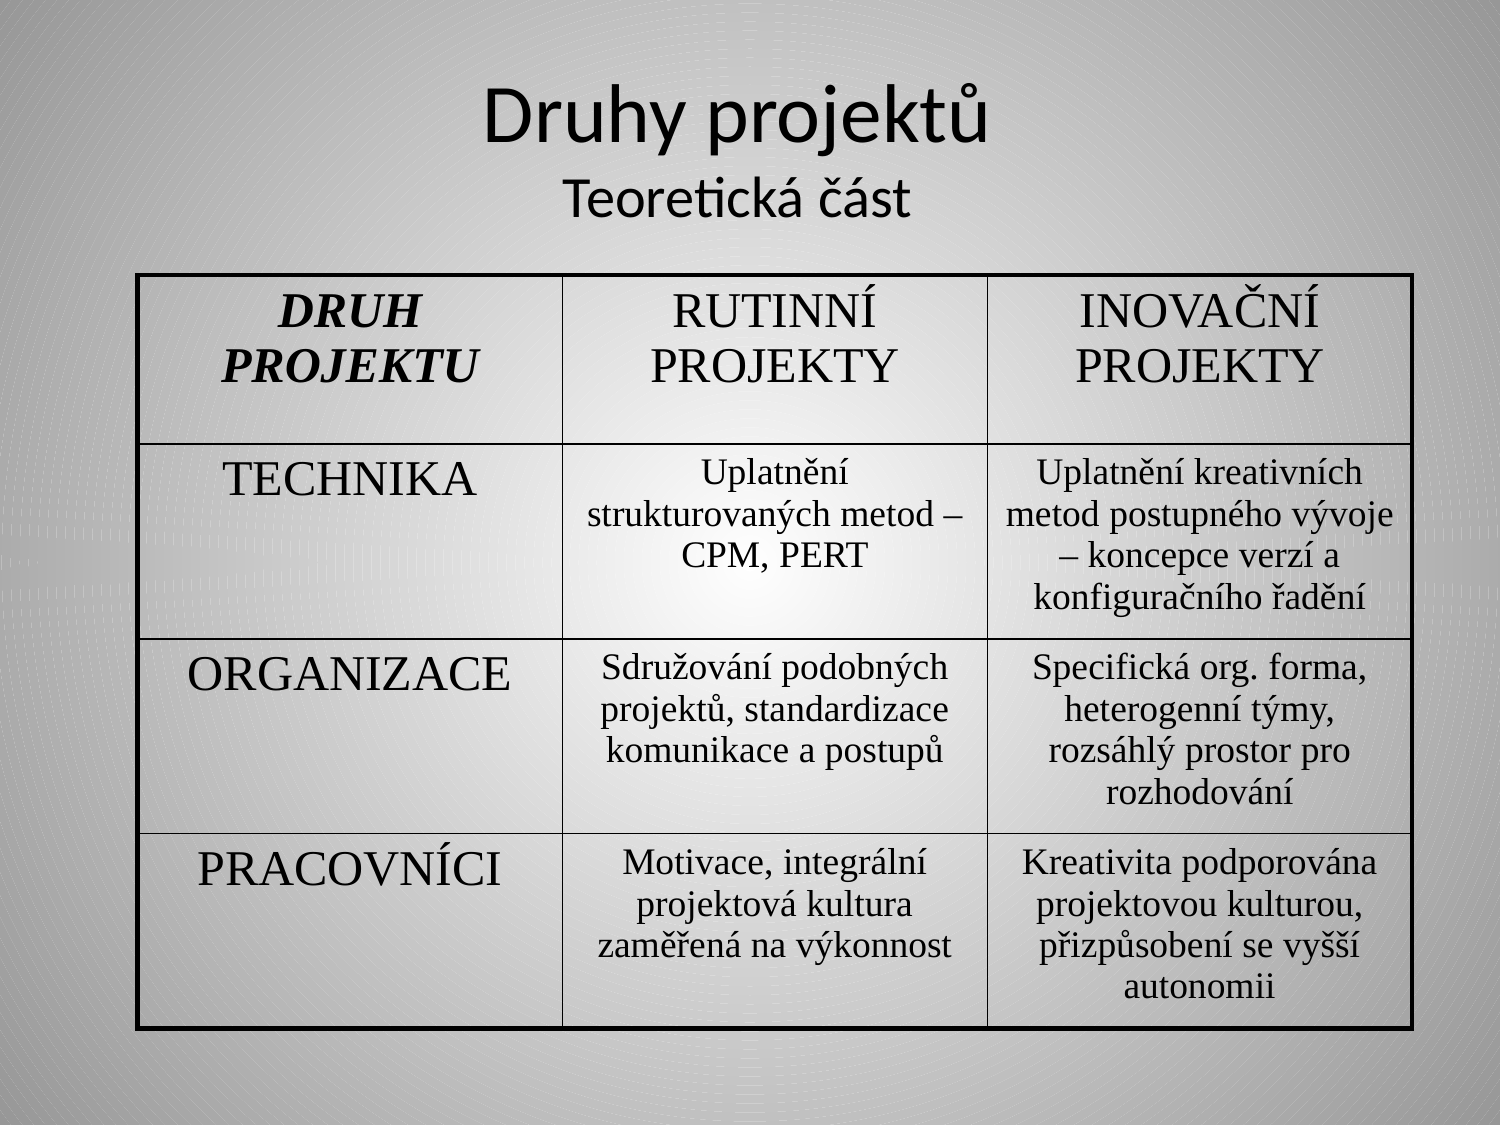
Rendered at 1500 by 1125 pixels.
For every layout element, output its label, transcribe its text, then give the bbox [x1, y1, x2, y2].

table_cell Sdružování podobných projektů, standardizace komunikace a postupů [563, 640, 987, 833]
table_cell PRACOVNÍCI [140, 834, 562, 1026]
title Druhy projektů Teoretická část [99, 50, 1375, 238]
table_cell Kreativita podporována projektovou kulturou, přizpůsobení se vyšší autonomii [988, 834, 1410, 1026]
table_header DRUH PROJEKTU [140, 277, 562, 443]
table_header INOVAČNÍ PROJEKTY [988, 277, 1410, 443]
table_cell ORGANIZACE [140, 640, 562, 833]
table_cell Specifická org. forma, heterogenní týmy, rozsáhlý prostor pro rozhodování [988, 640, 1410, 833]
table_cell Motivace, integrální projektová kultura zaměřená na výkonnost [563, 834, 987, 1026]
table_header RUTINNÍ PROJEKTY [563, 277, 987, 443]
table_cell Uplatnění strukturovaných metod – CPM, PERT [563, 445, 987, 638]
table_cell TECHNIKA [140, 445, 562, 638]
table_cell Uplatnění kreativních metod postupného vývoje – koncepce verzí a konfiguračního řadění [988, 445, 1410, 638]
